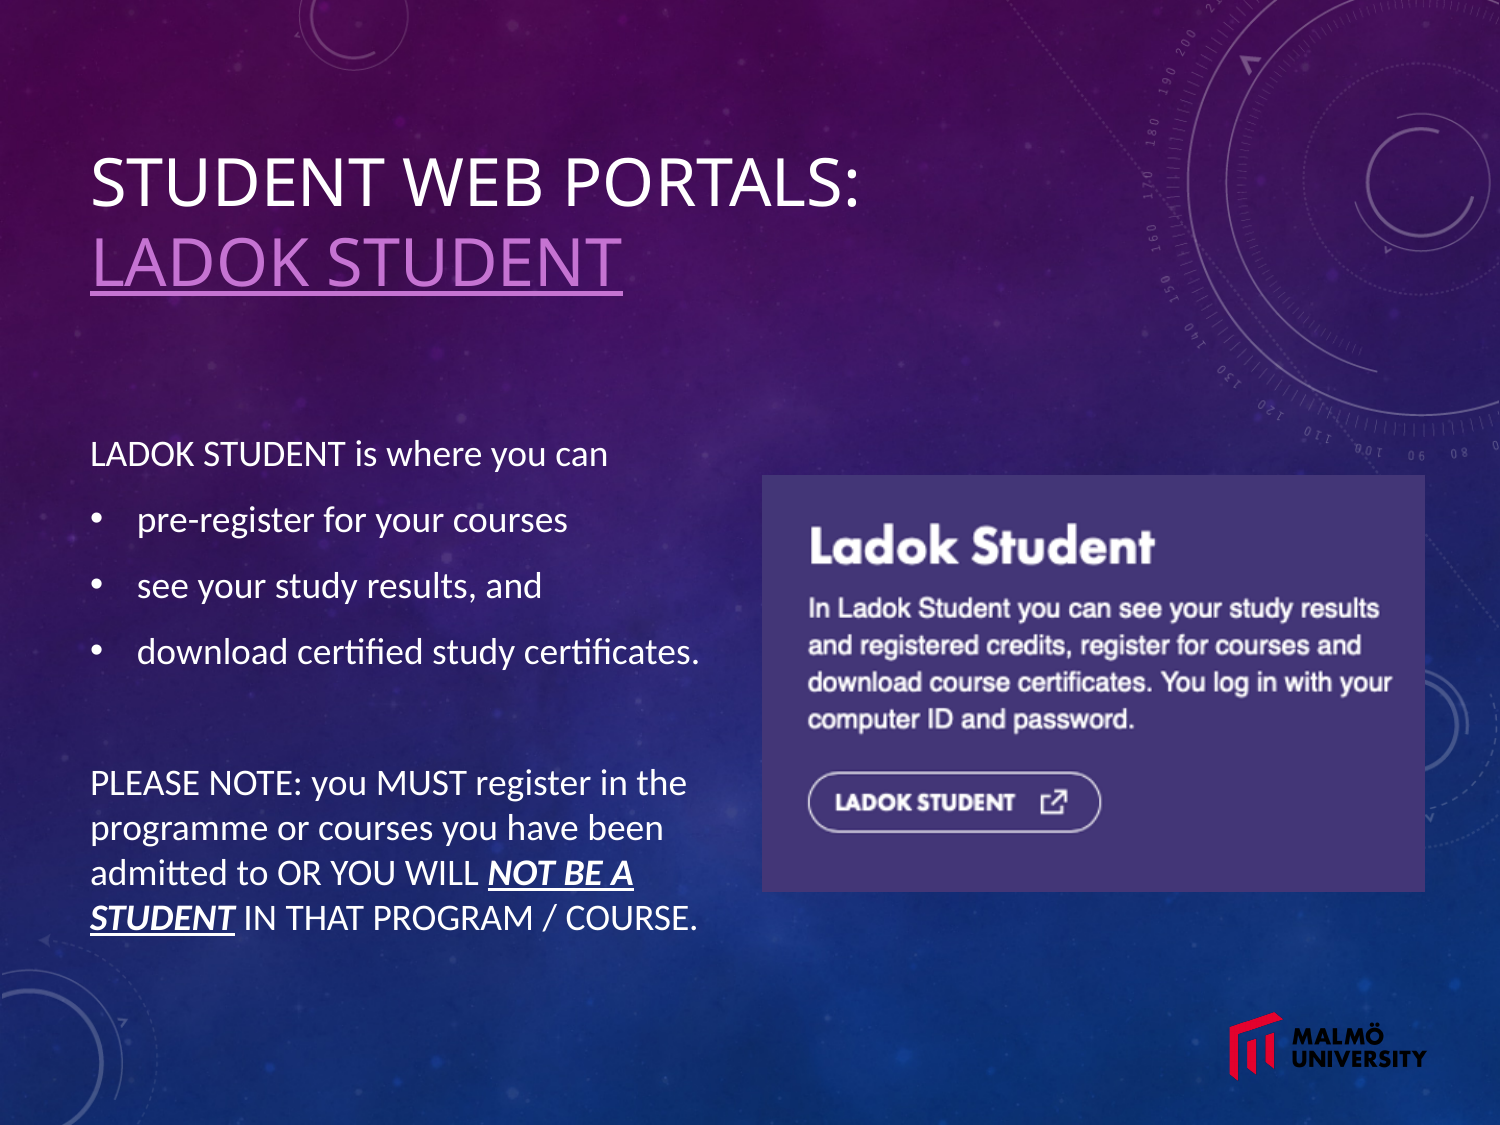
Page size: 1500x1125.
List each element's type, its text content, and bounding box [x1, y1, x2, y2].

list LADOK STUDENT is where you can pre-register for your courses see your study results, and download certified study certificates. PLEASE NOTE: you MUST register in the programme or courses you have been admitted to OR YOU WILL NOT BE A STUDENT IN THAT PROGRAM / COURSE. [75, 362, 738, 1005]
title Student Web Portals: LADOK Student [75, 131, 1425, 319]
picture [0, 0, 1500, 1125]
